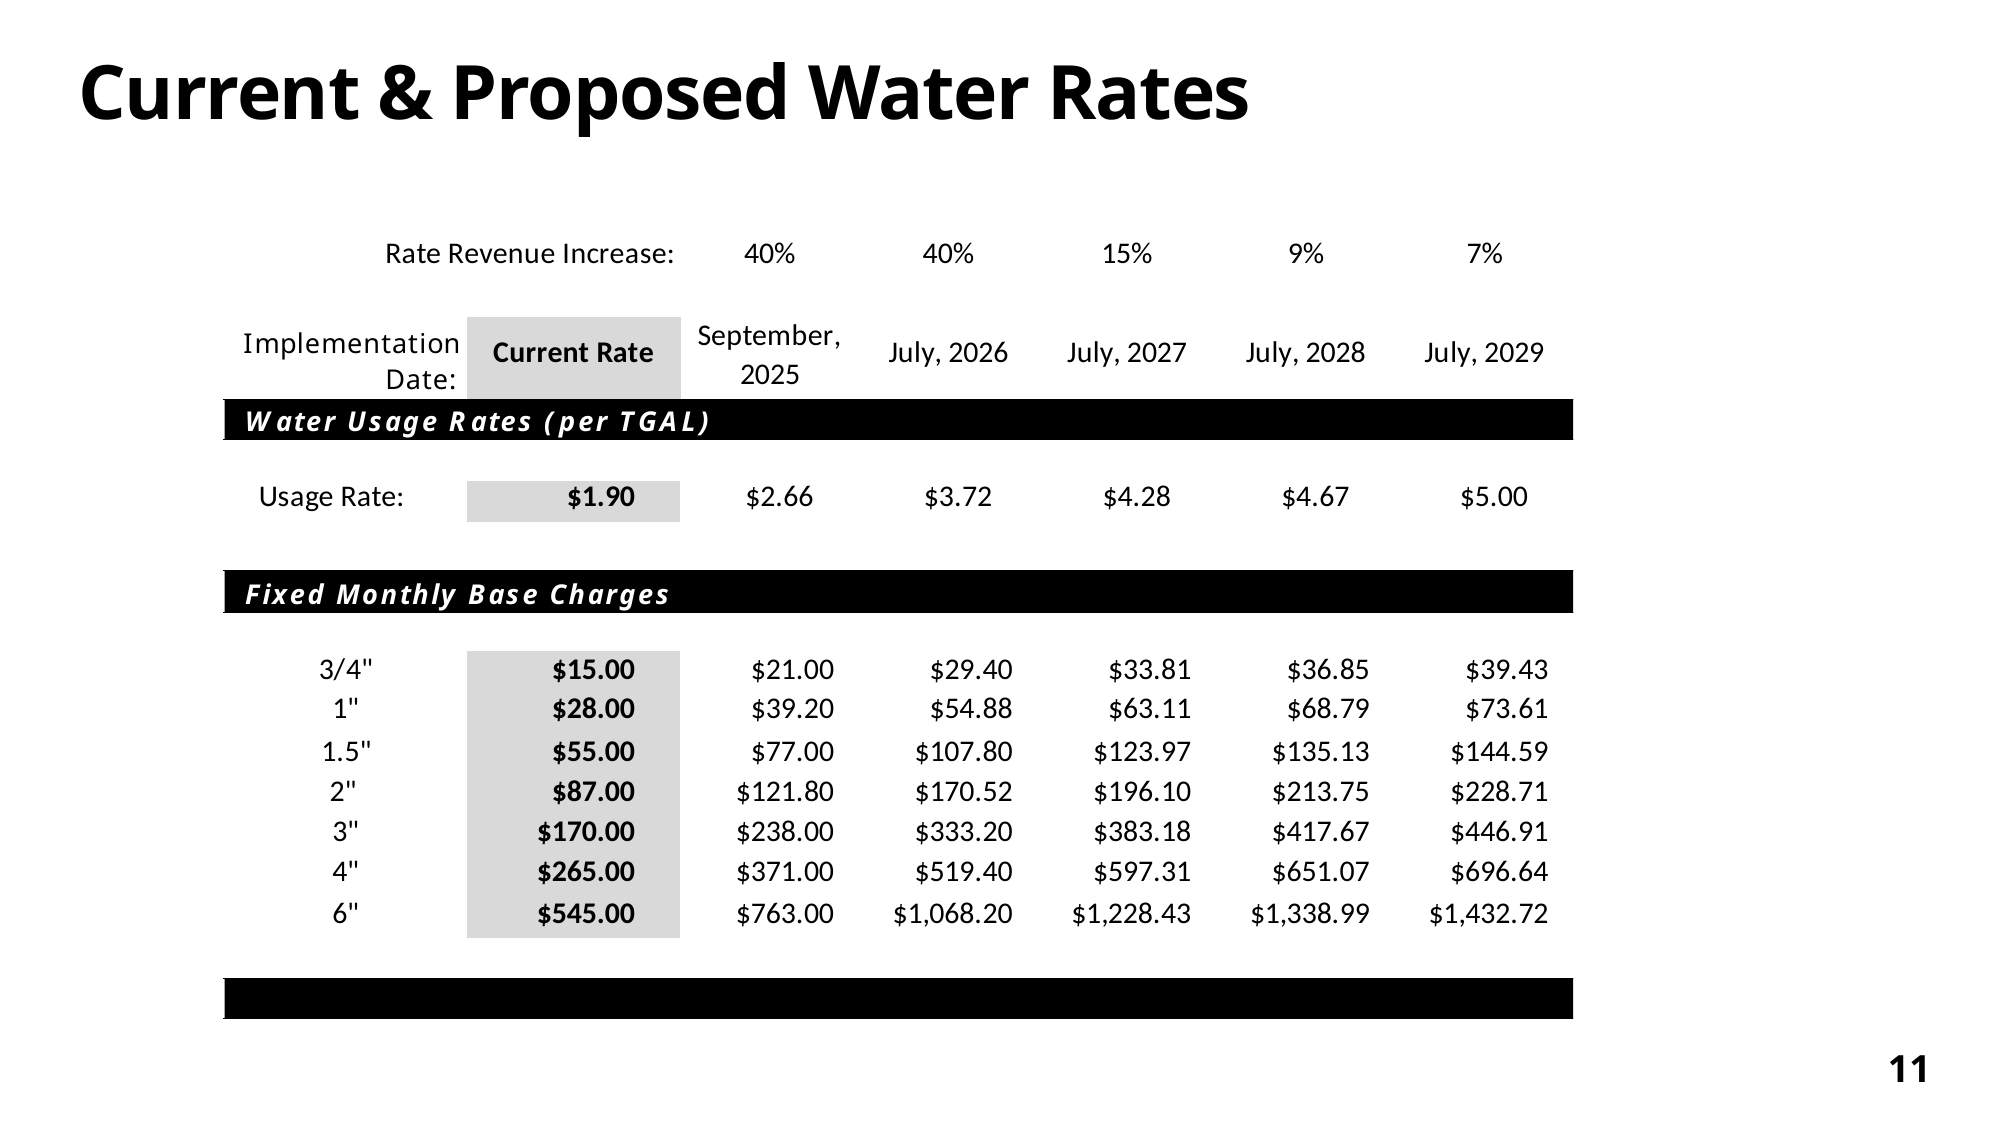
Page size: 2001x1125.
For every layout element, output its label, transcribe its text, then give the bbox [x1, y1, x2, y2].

picture [223, 235, 1575, 1020]
title Current & Proposed Water Rates [63, 46, 1897, 144]
text_box 11 [1873, 1037, 1961, 1098]
